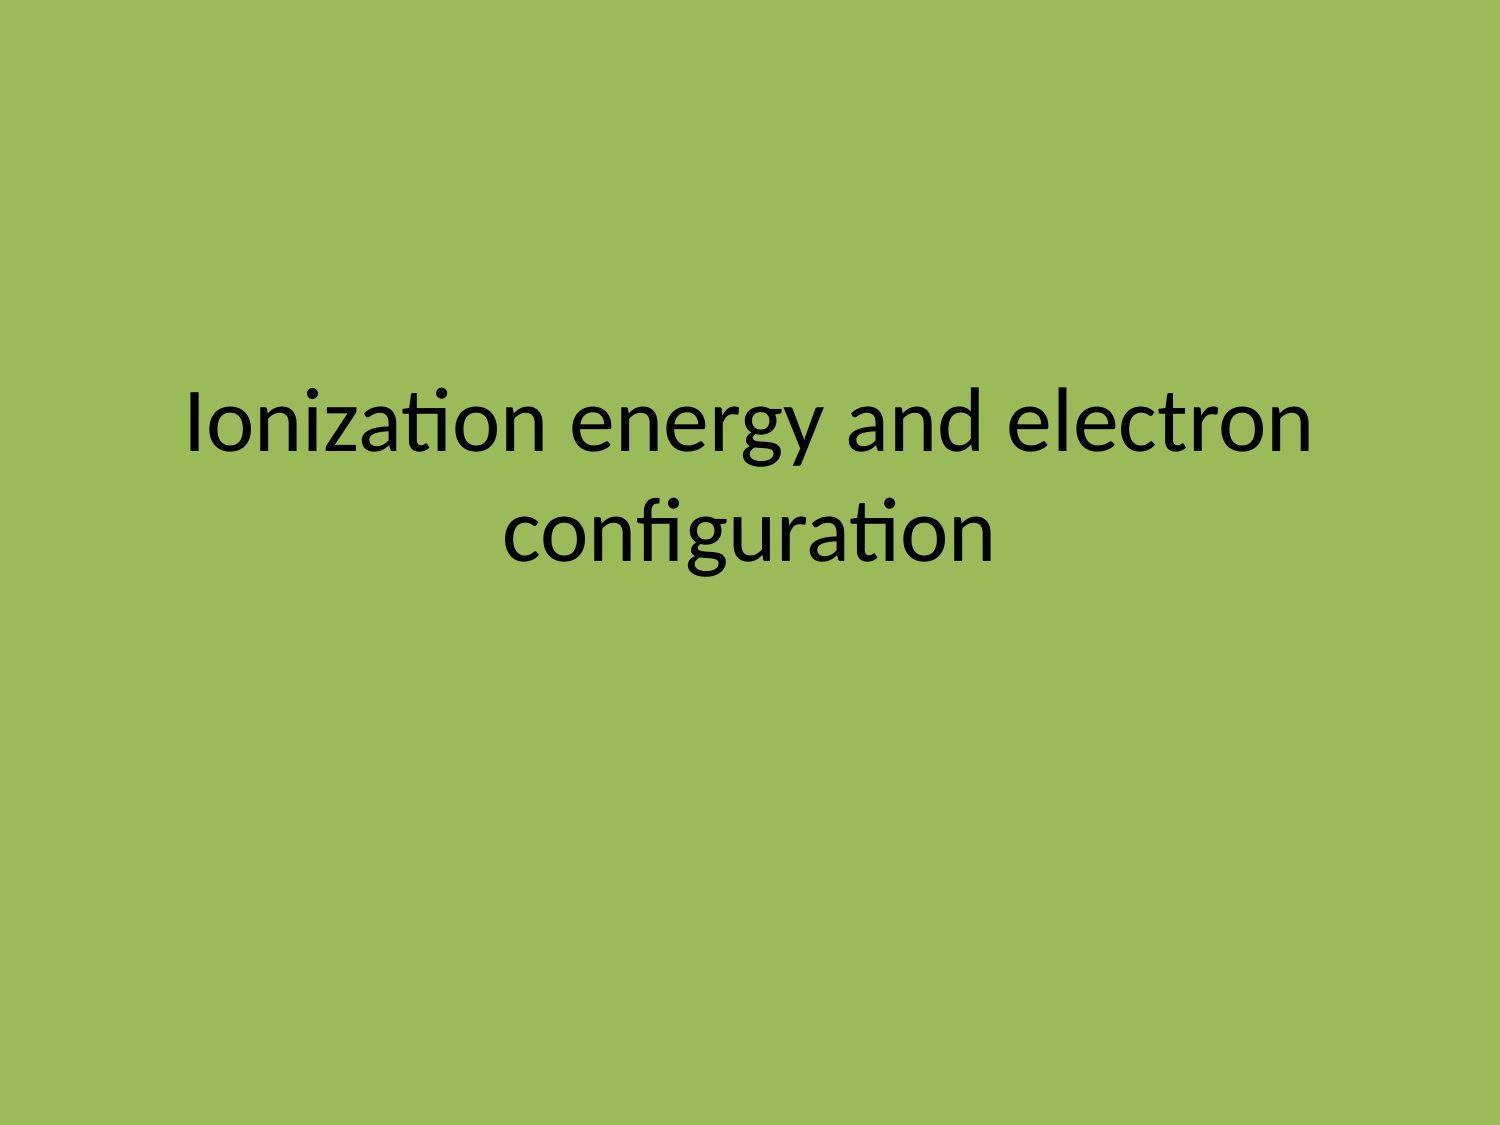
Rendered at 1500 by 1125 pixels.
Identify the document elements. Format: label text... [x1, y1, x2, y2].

title Ionization energy and electron configuration [112, 349, 1388, 591]
